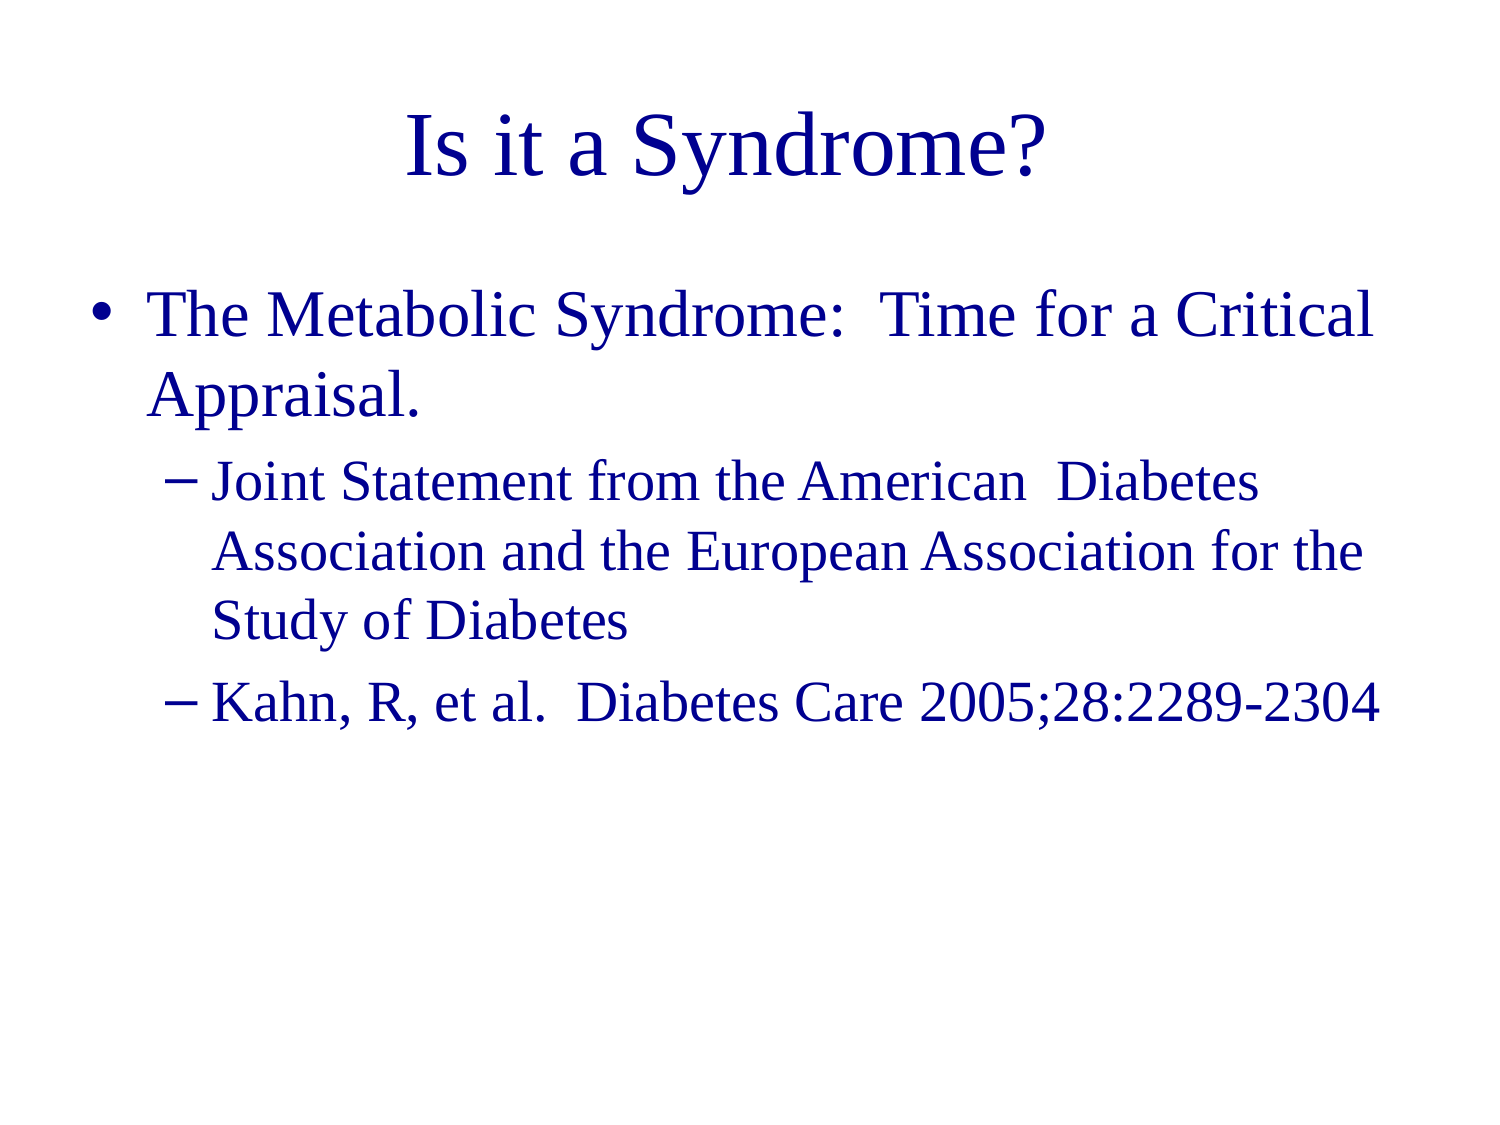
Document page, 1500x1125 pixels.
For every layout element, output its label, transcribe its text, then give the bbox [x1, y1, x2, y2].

list The Metabolic Syndrome: Time for a Critical Appraisal. Joint Statement from the American Diabetes Association and the European Association for the Study of Diabetes Kahn, R, et al. Diabetes Care 2005;28:2289-2304 [75, 262, 1425, 1005]
title Is it a Syndrome? [75, 45, 1425, 233]
